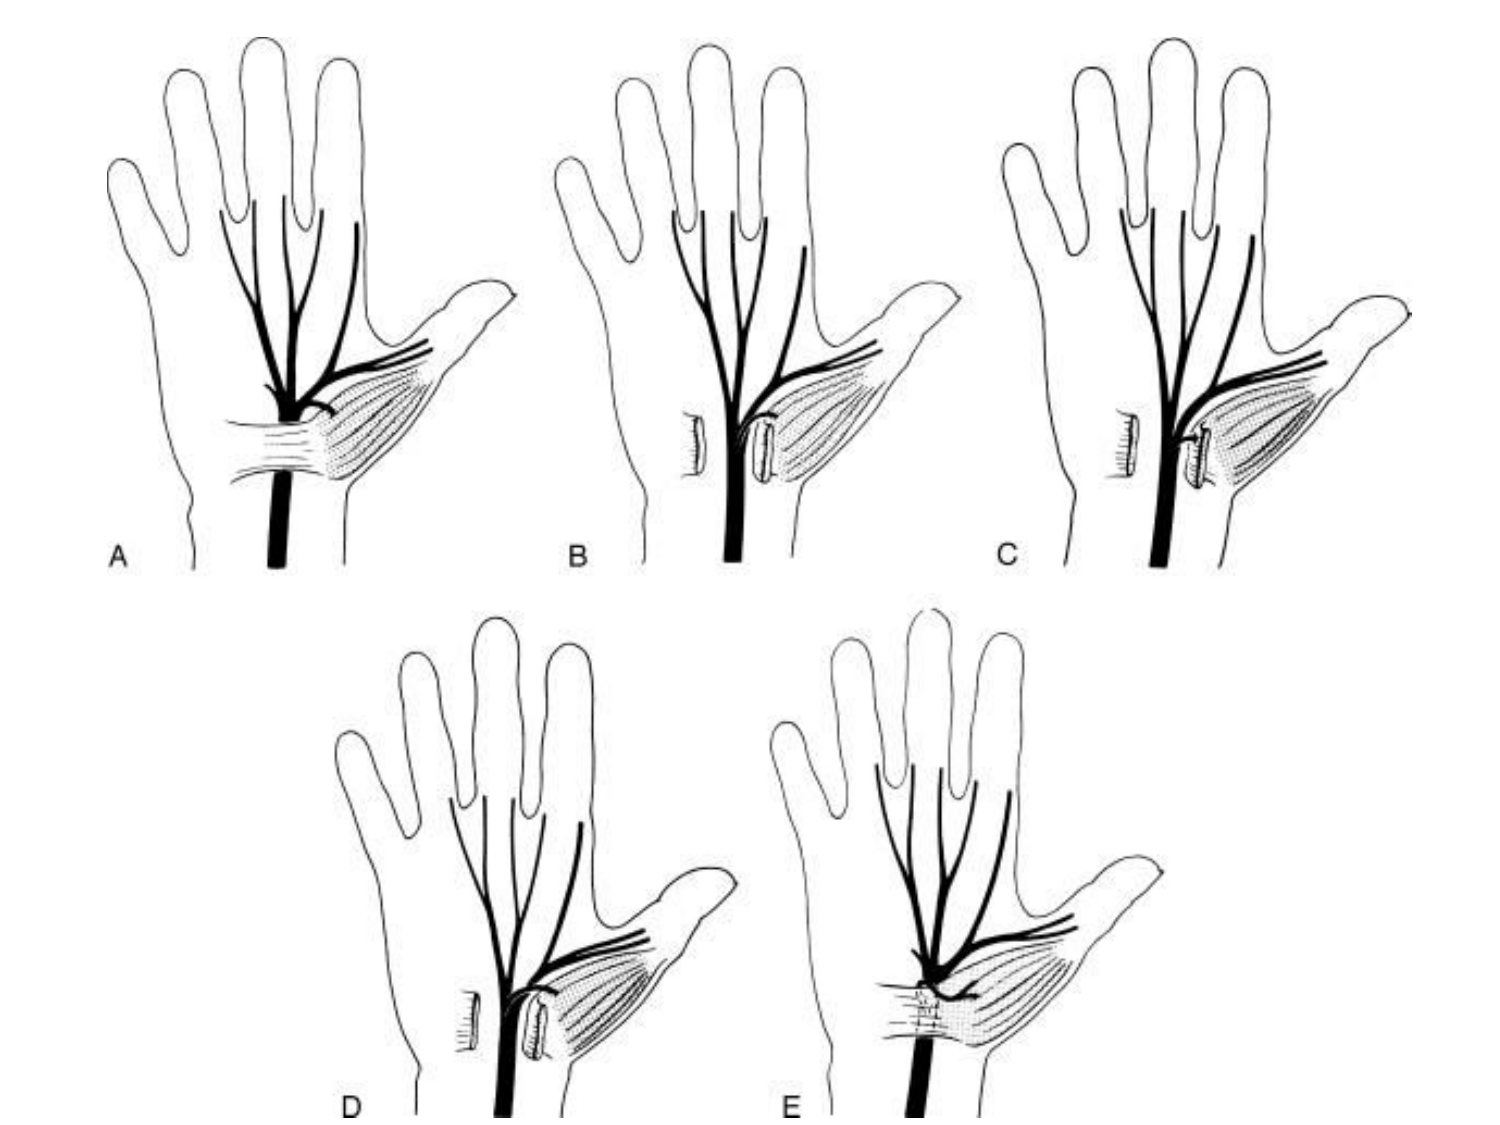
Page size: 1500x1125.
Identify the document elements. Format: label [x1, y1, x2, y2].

list [106, 36, 1412, 1118]
